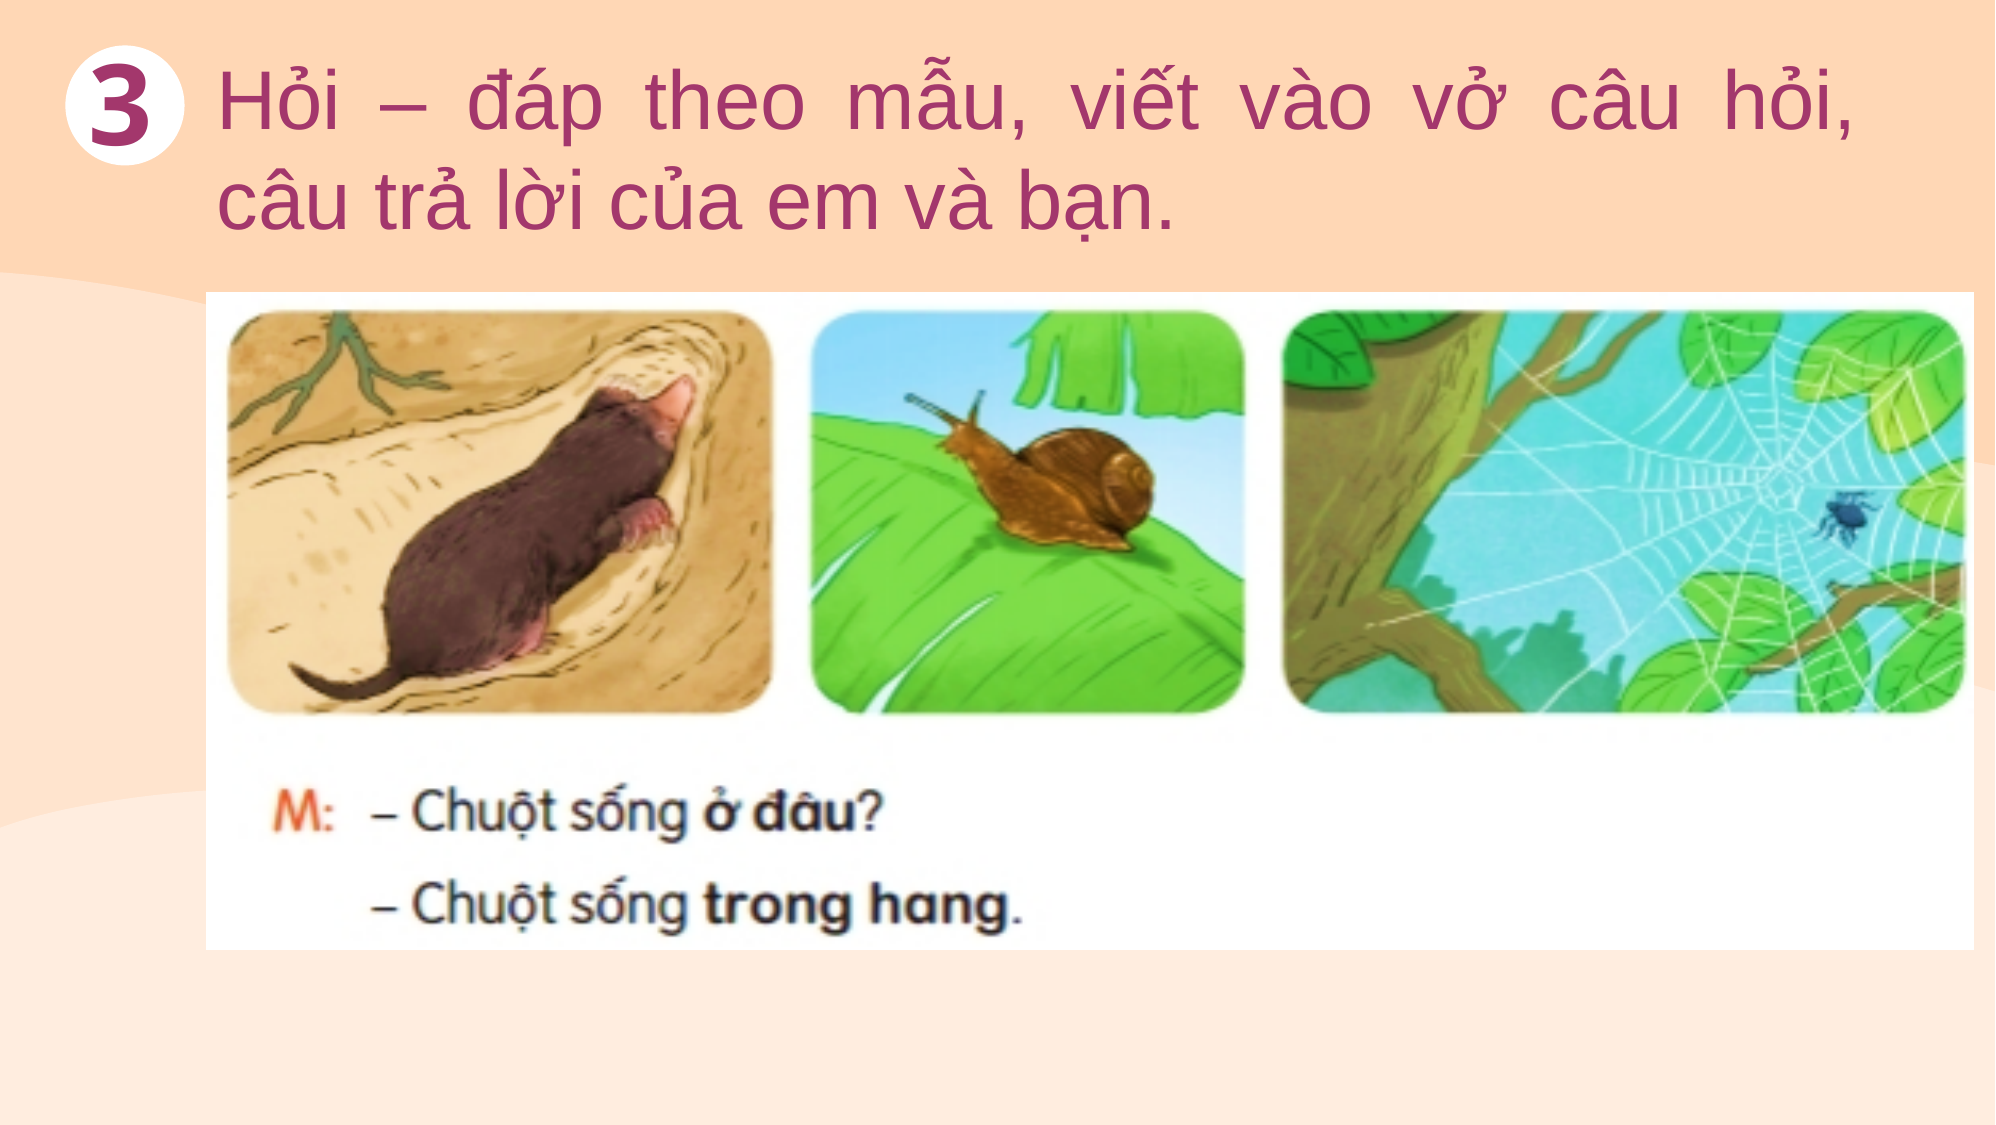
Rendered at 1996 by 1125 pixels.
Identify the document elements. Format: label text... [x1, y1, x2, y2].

title Hỏi – đáp theo mẫu, viết vào vở câu hỏi, câu trả lời của em và bạn. [196, 83, 1878, 209]
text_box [65, 45, 189, 166]
picture [205, 292, 1974, 951]
